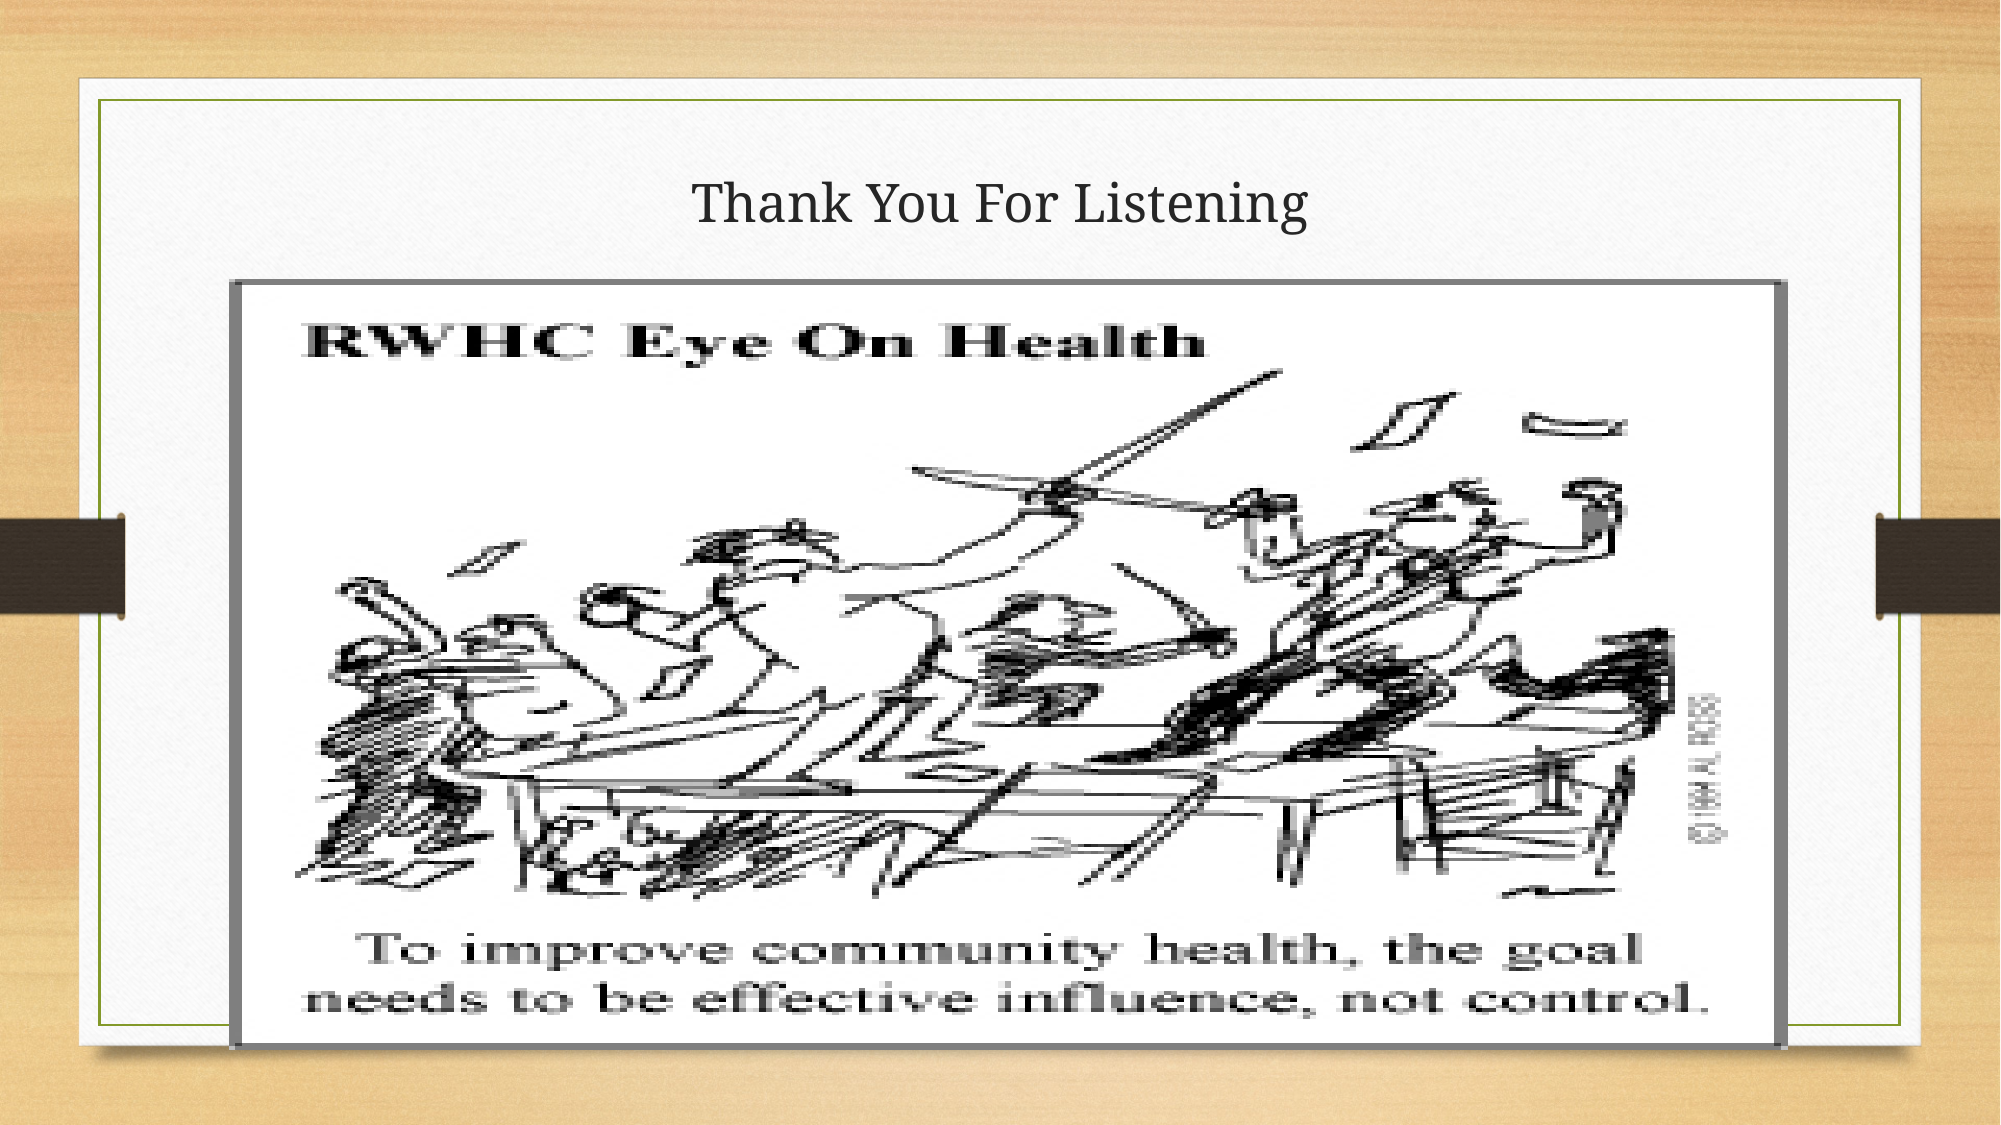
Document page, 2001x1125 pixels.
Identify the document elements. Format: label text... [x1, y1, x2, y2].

title Thank You For Listening [212, 161, 1788, 241]
picture [0, 0, 2001, 1125]
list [229, 279, 1788, 1051]
